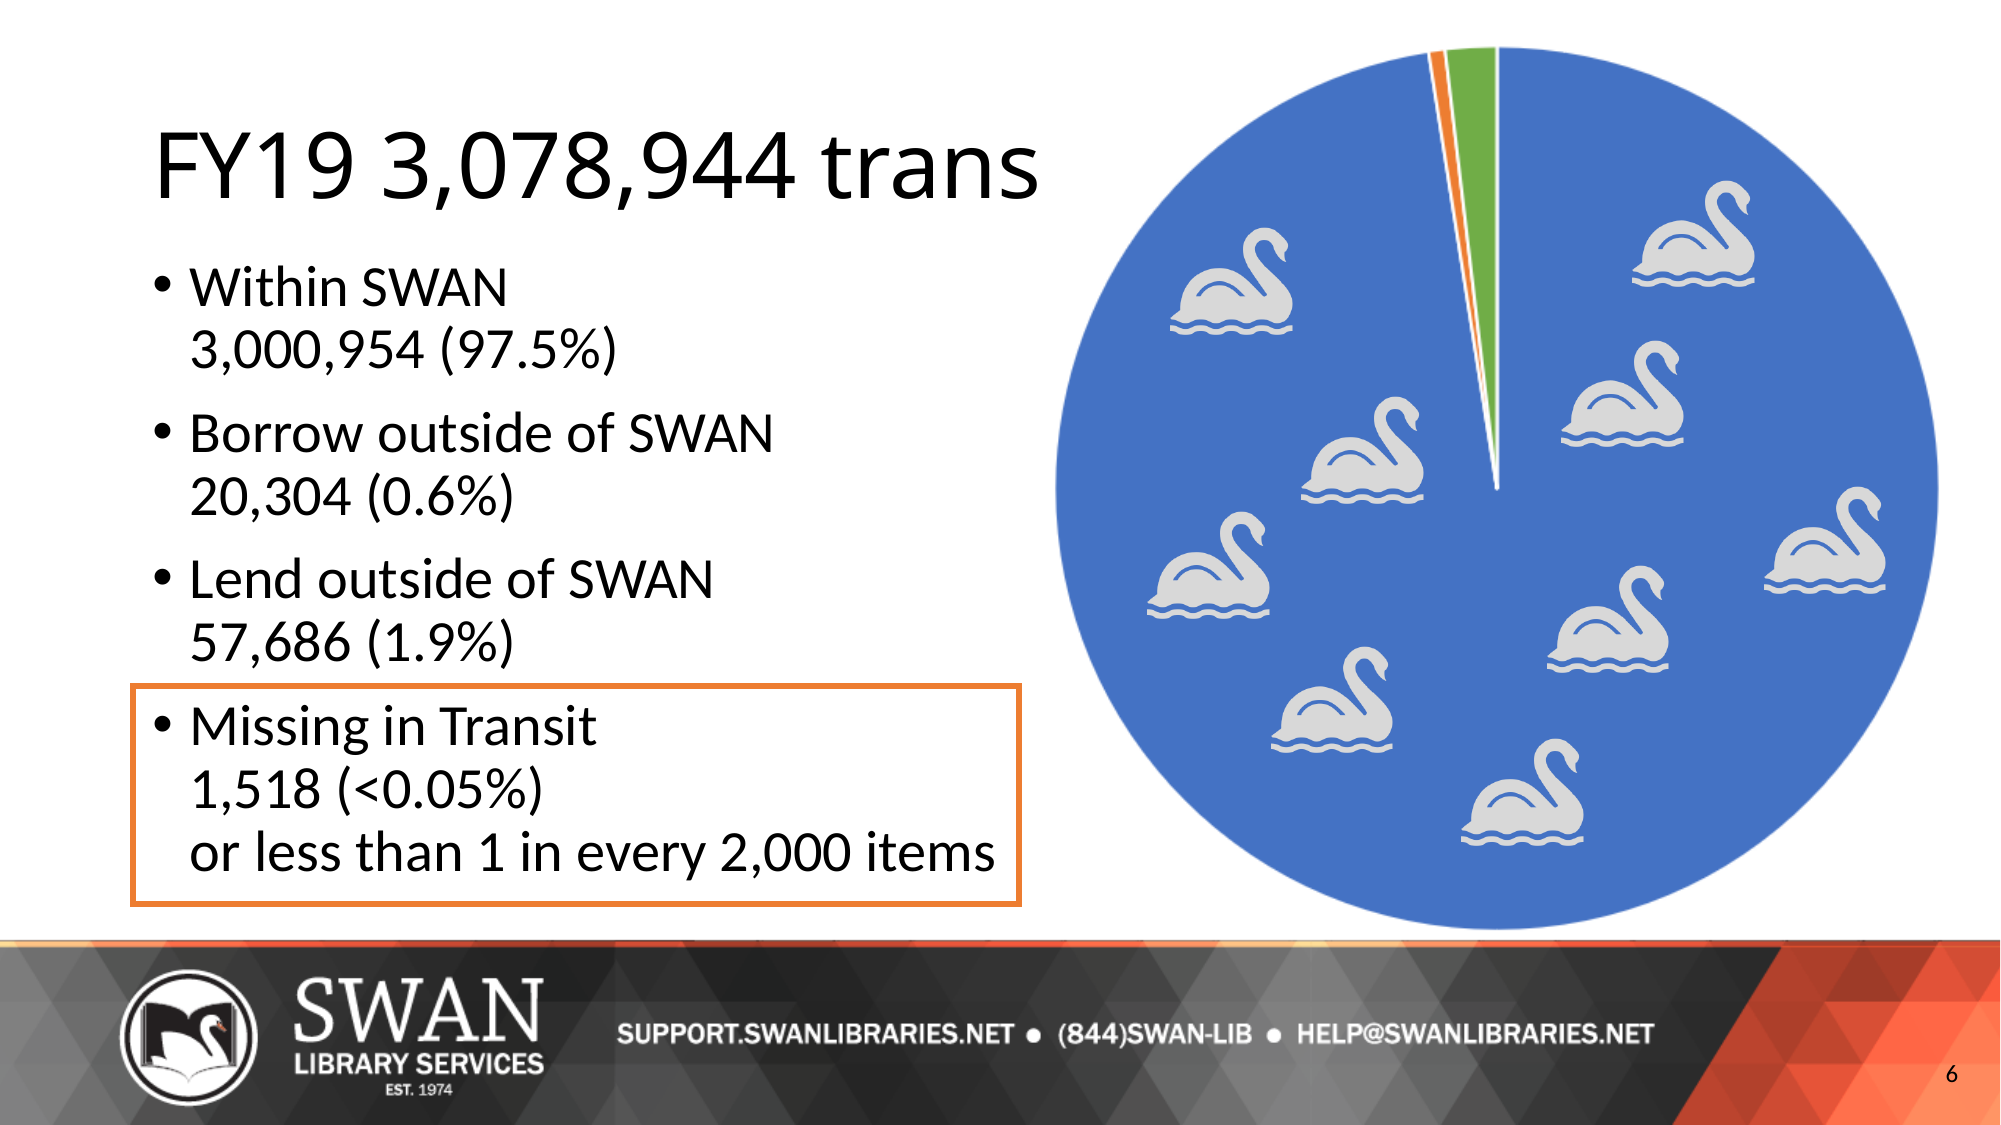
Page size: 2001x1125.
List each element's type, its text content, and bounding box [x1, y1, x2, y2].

text_box [132, 685, 1020, 905]
title FY19 3,078,944 transits [137, 59, 1043, 248]
picture [0, 0, 2001, 1125]
slide_number 6 [1412, 1042, 1974, 1103]
list Within SWAN 3,000,954 (97.5%) Borrow outside of SWAN 20,304 (0.6%) Lend outside of SWAN 57,686 (1.9%) Missing in Transit 1,518 (<0.05%) or less than 1 in every 2,000 items [137, 248, 1043, 919]
